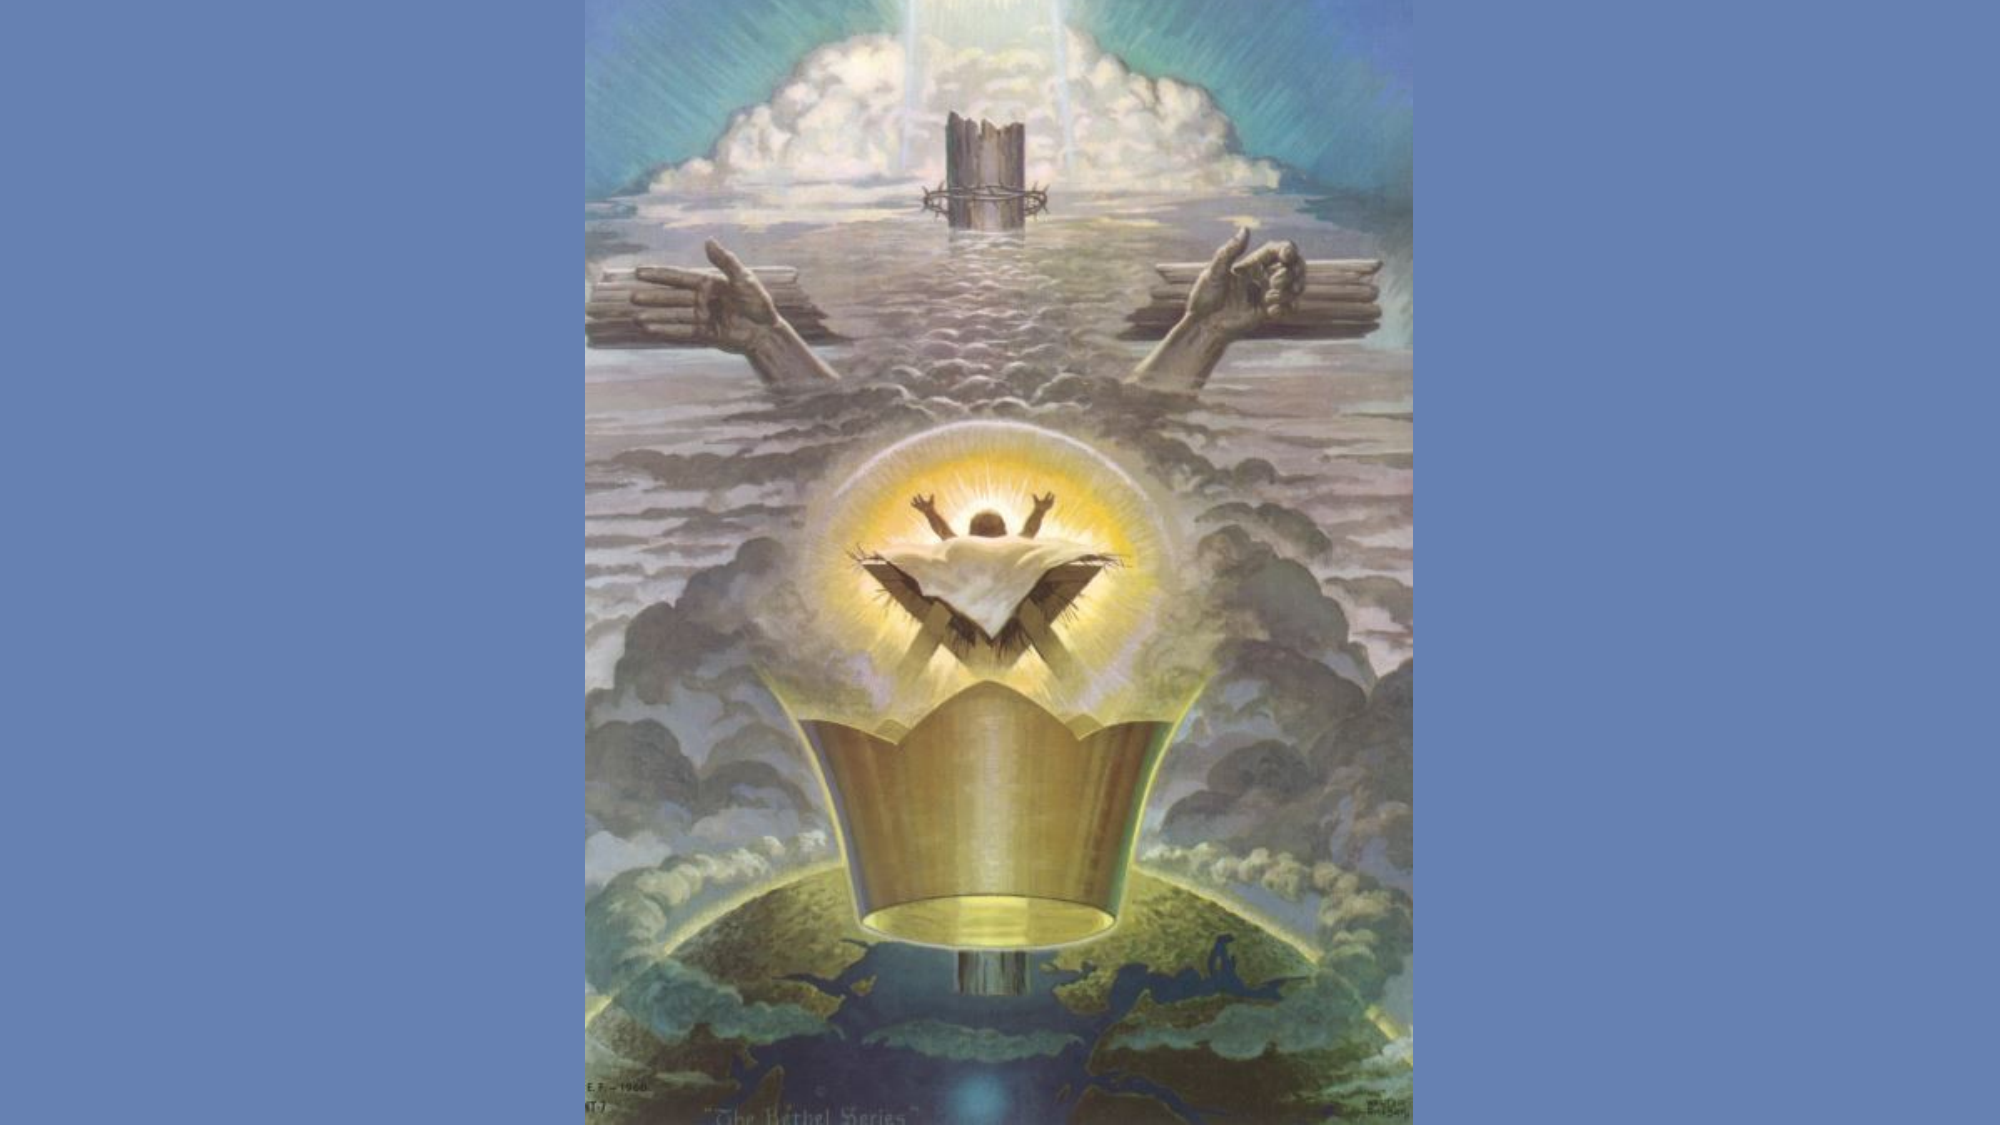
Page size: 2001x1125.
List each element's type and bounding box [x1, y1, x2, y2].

picture [585, 0, 1413, 1125]
